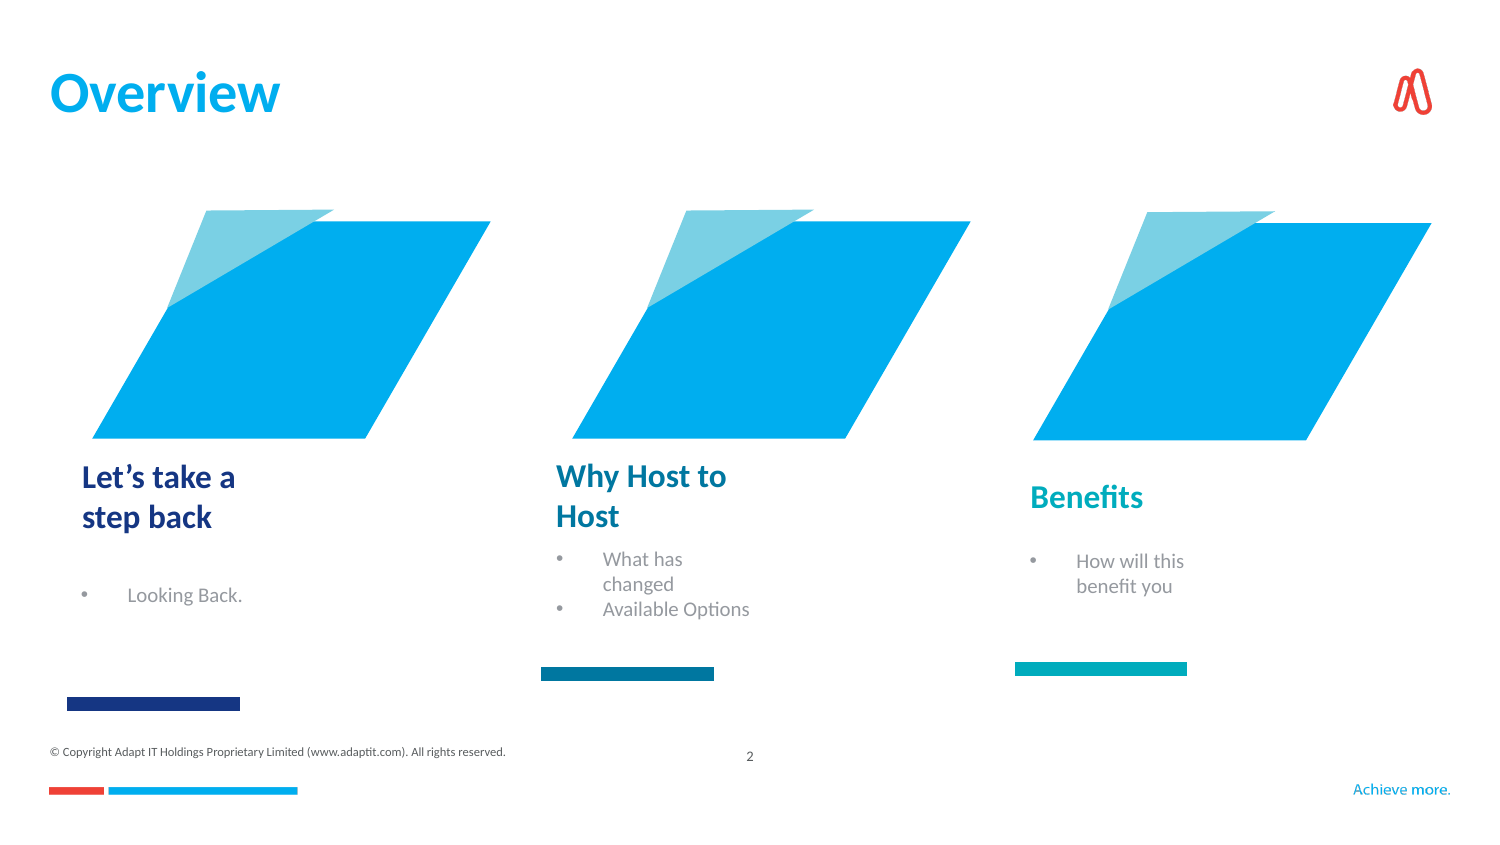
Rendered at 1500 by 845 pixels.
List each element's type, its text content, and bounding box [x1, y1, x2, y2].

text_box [1014, 467, 1246, 676]
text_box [65, 447, 298, 712]
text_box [541, 445, 773, 689]
picture [1374, 783, 1450, 795]
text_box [572, 209, 971, 439]
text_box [1033, 211, 1432, 441]
title Overview [50, 61, 1450, 141]
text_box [92, 209, 491, 439]
picture [49, 783, 1371, 795]
